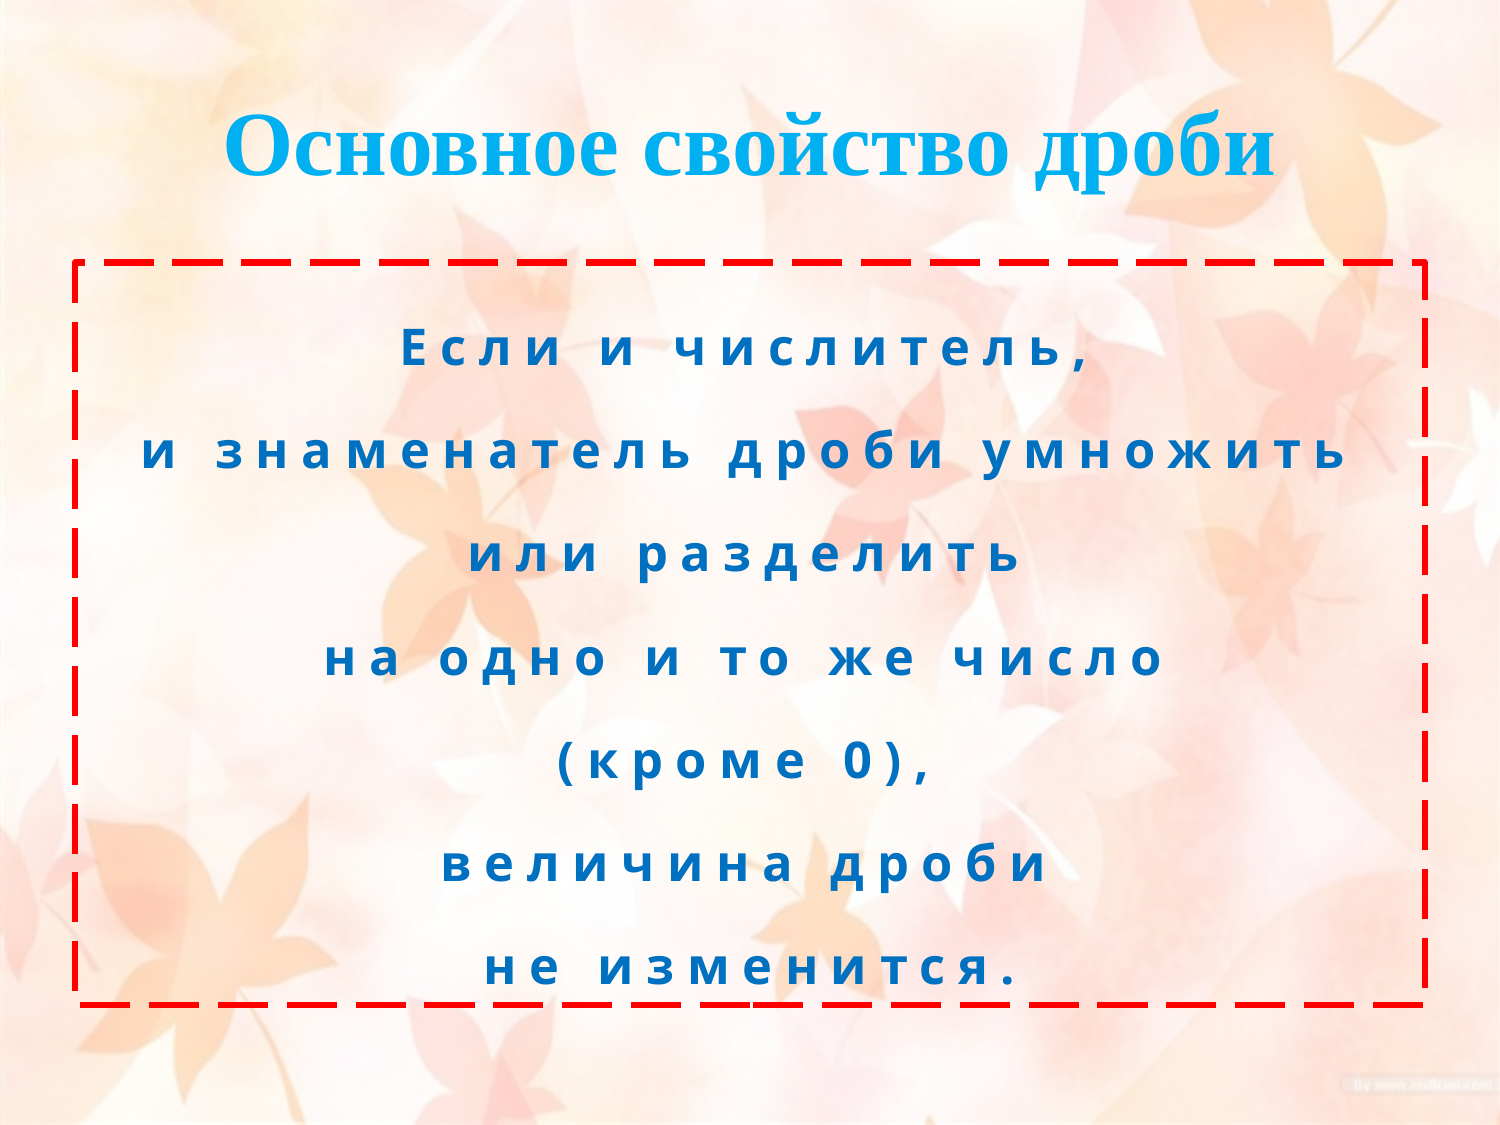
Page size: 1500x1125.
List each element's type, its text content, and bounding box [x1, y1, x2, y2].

title Основное свойство дроби [75, 45, 1425, 233]
list Если и числитель, и знаменатель дроби умножить или разделить на одно и то же число (кроме 0), величина дроби не изменится. [75, 262, 1425, 1005]
